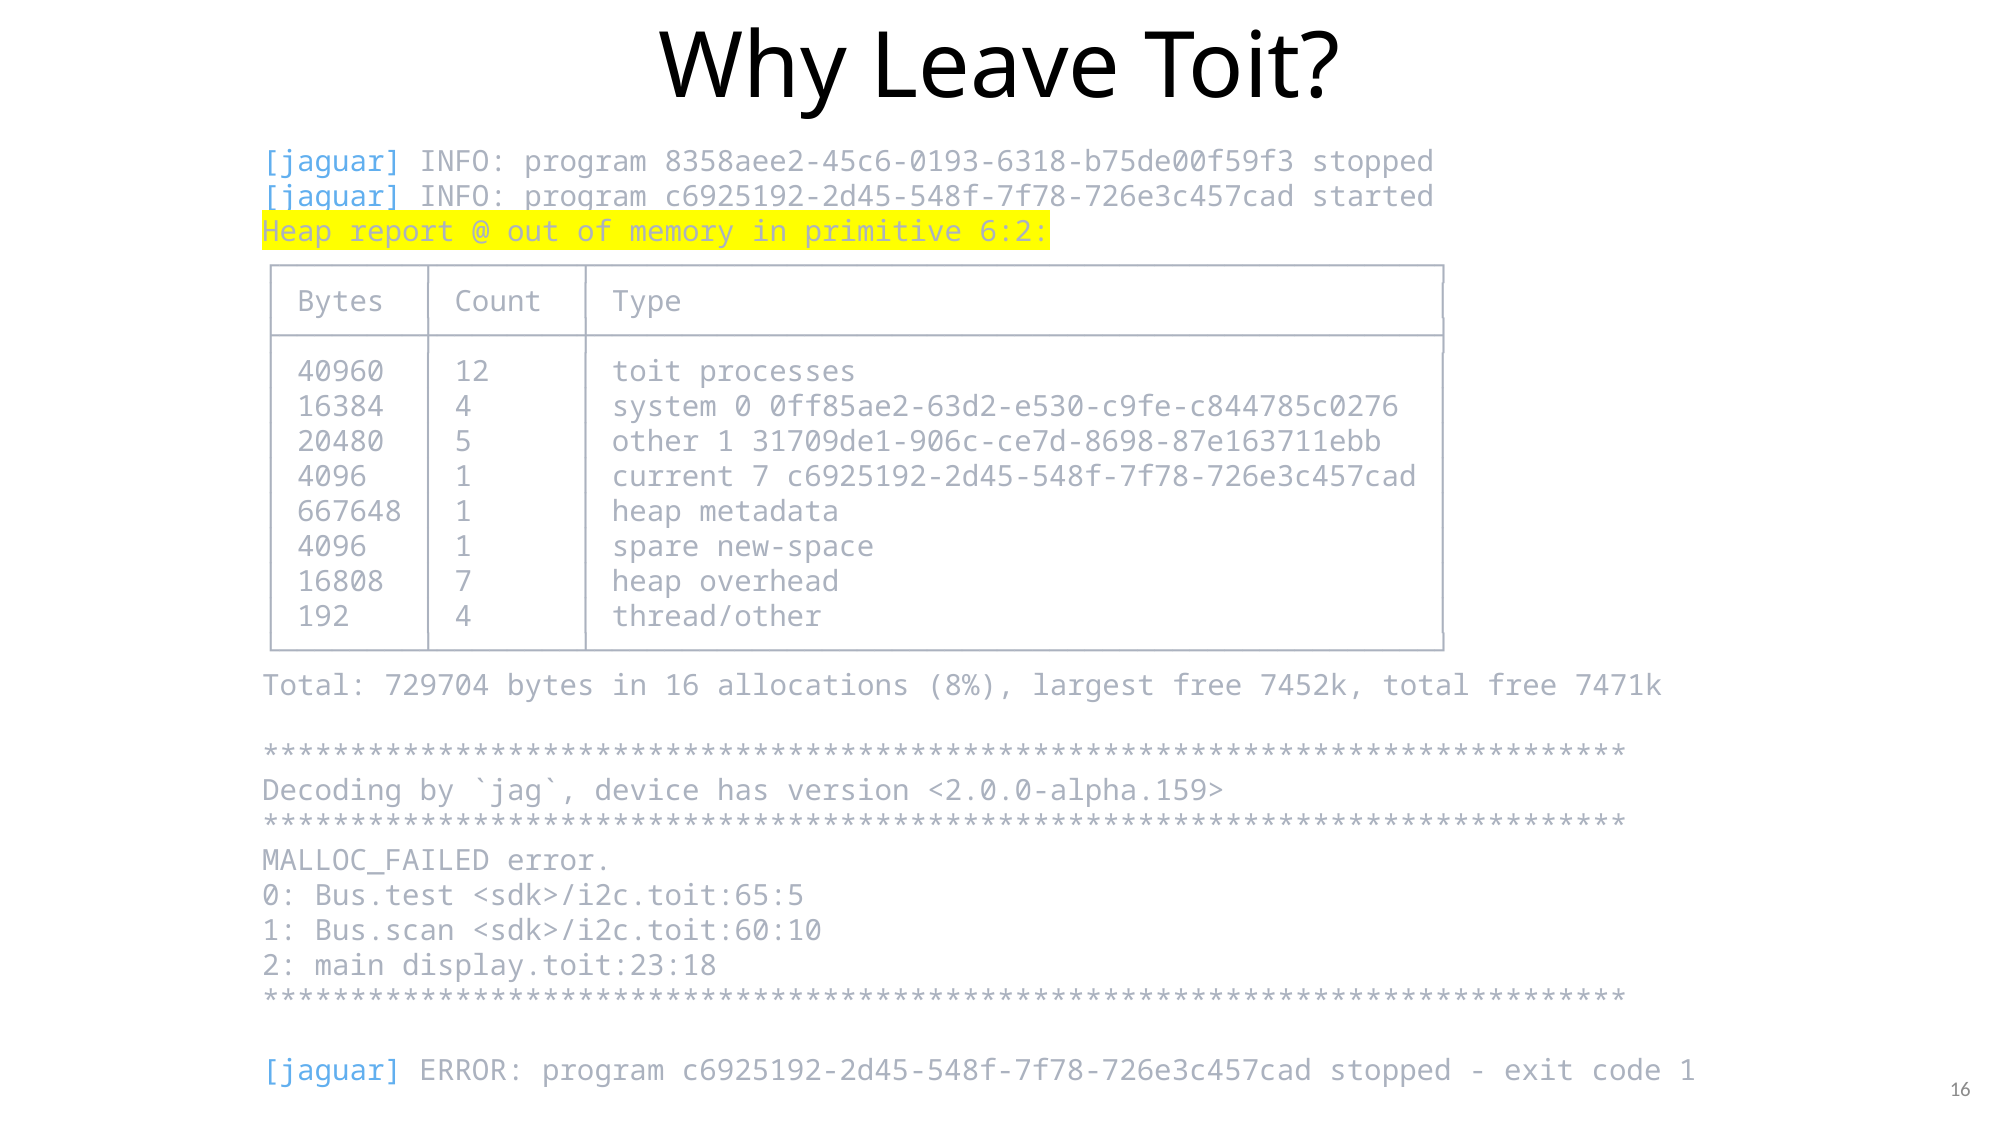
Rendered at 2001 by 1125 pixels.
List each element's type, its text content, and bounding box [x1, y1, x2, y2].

text_box [jaguar] INFO: program 8358aee2-45c6-0193-6318-b75de00f59f3 stopped [jaguar] INFO: program c6925192-2d45-548f-7f78-726e3c457cad started Heap report @ out of memory in primitive 6:2: ┌────────┬────────┬────────────────────────────────────────────────┐ │ Bytes │ Count │ Type │ ├────────┼────────┼────────────────────────────────────────────────┤ │ 40960 │ 12 │ toit processes │ │ 16384 │ 4 │ system 0 0ff85ae2-63d2-e530-c9fe-c844785c0276 │ │ 20480 │ 5 │ other 1 31709de1-906c-ce7d-8698-87e163711ebb │ │ 4096 │ 1 │ current 7 c6925192-2d45-548f-7f78-726e3c457cad │ │ 667648 │ 1 │ heap metadata │ │ 4096 │ 1 │ spare new-space │ │ 16808 │ 7 │ heap overhead │ │ 192 │ 4 │ thread/other │ └────────┴────────┴────────────────────────────────────────────────┘ Total: 729704 bytes in 16 allocations (8%), largest free 7452k, total free 7471k ****************************************************************************** Decoding by `jag`, device has version <2.0.0-alpha.159> ****************************************************************************** MALLOC_FAILED error. 0: Bus.test <sdk>/i2c.toit:65:5 1: Bus.scan <sdk>/i2c.toit:60:10 2: main display.toit:23:18 ****************************************************************************** [jaguar] ERROR: program c6925192-2d45-548f-7f78-726e3c457cad stopped - exit code 1 [247, 134, 1753, 1094]
slide_number 16 [1535, 1065, 1986, 1111]
title Why Leave Toit? [39, 0, 1960, 135]
